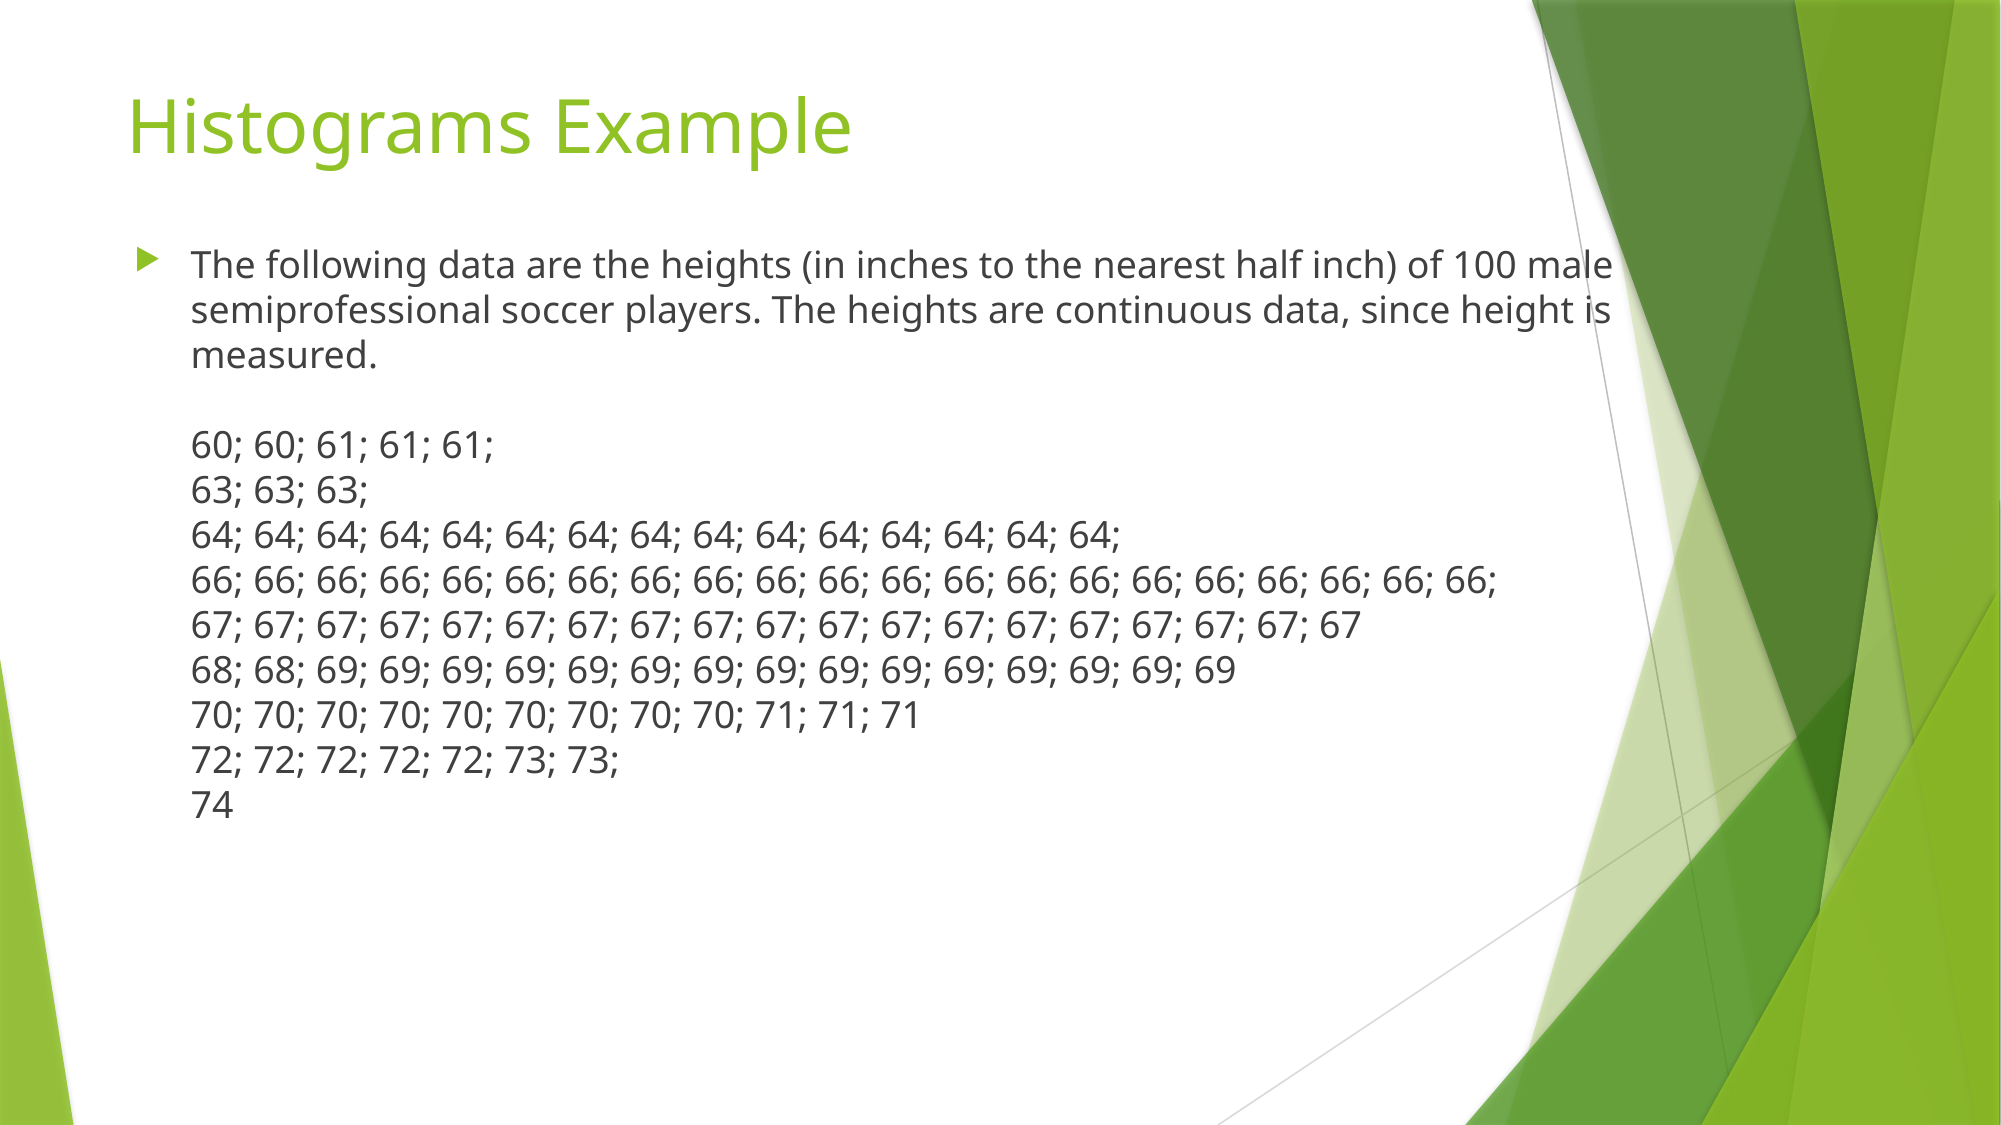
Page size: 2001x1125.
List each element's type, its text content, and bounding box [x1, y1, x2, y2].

title Histograms Example [111, 71, 1522, 198]
list The following data are the heights (in inches to the nearest half inch) of 100 male semiprofessional soccer players. The heights are continuous data, since height is measured. 60; 60; 61; 61; 61; 63; 63; 63; 64; 64; 64; 64; 64; 64; 64; 64; 64; 64; 64; 64; 64; 64; 64; 66; 66; 66; 66; 66; 66; 66; 66; 66; 66; 66; 66; 66; 66; 66; 66; 66; 66; 66; 66; 66; 67; 67; 67; 67; 67; 67; 67; 67; 67; 67; 67; 67; 67; 67; 67; 67; 67; 67; 67 68; 68; 69; 69; 69; 69; 69; 69; 69; 69; 69; 69; 69; 69; 69; 69; 69 70; 70; 70; 70; 70; 70; 70; 70; 70; 71; 71; 71 72; 72; 72; 72; 72; 73; 73; 74 [119, 233, 1690, 1059]
